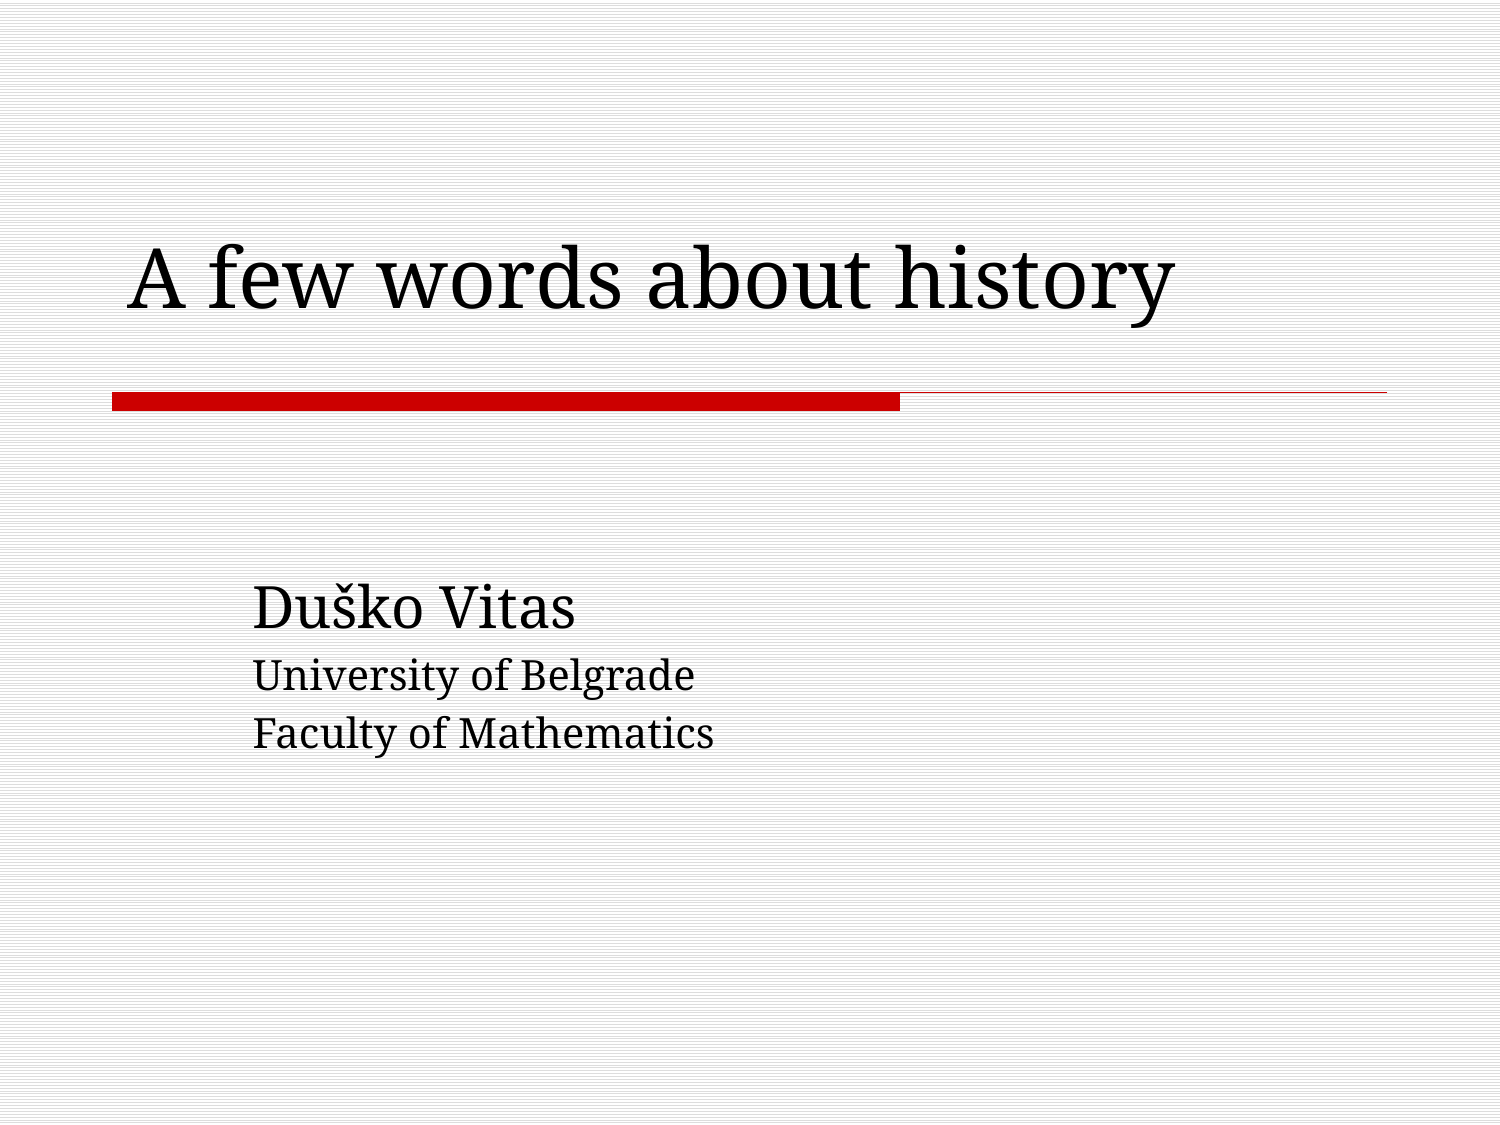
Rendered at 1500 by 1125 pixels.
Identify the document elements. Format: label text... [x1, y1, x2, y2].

title A few words about history [112, 162, 1388, 388]
subtitle Duško Vitas University of Belgrade Faculty of Mathematics [237, 562, 1388, 826]
